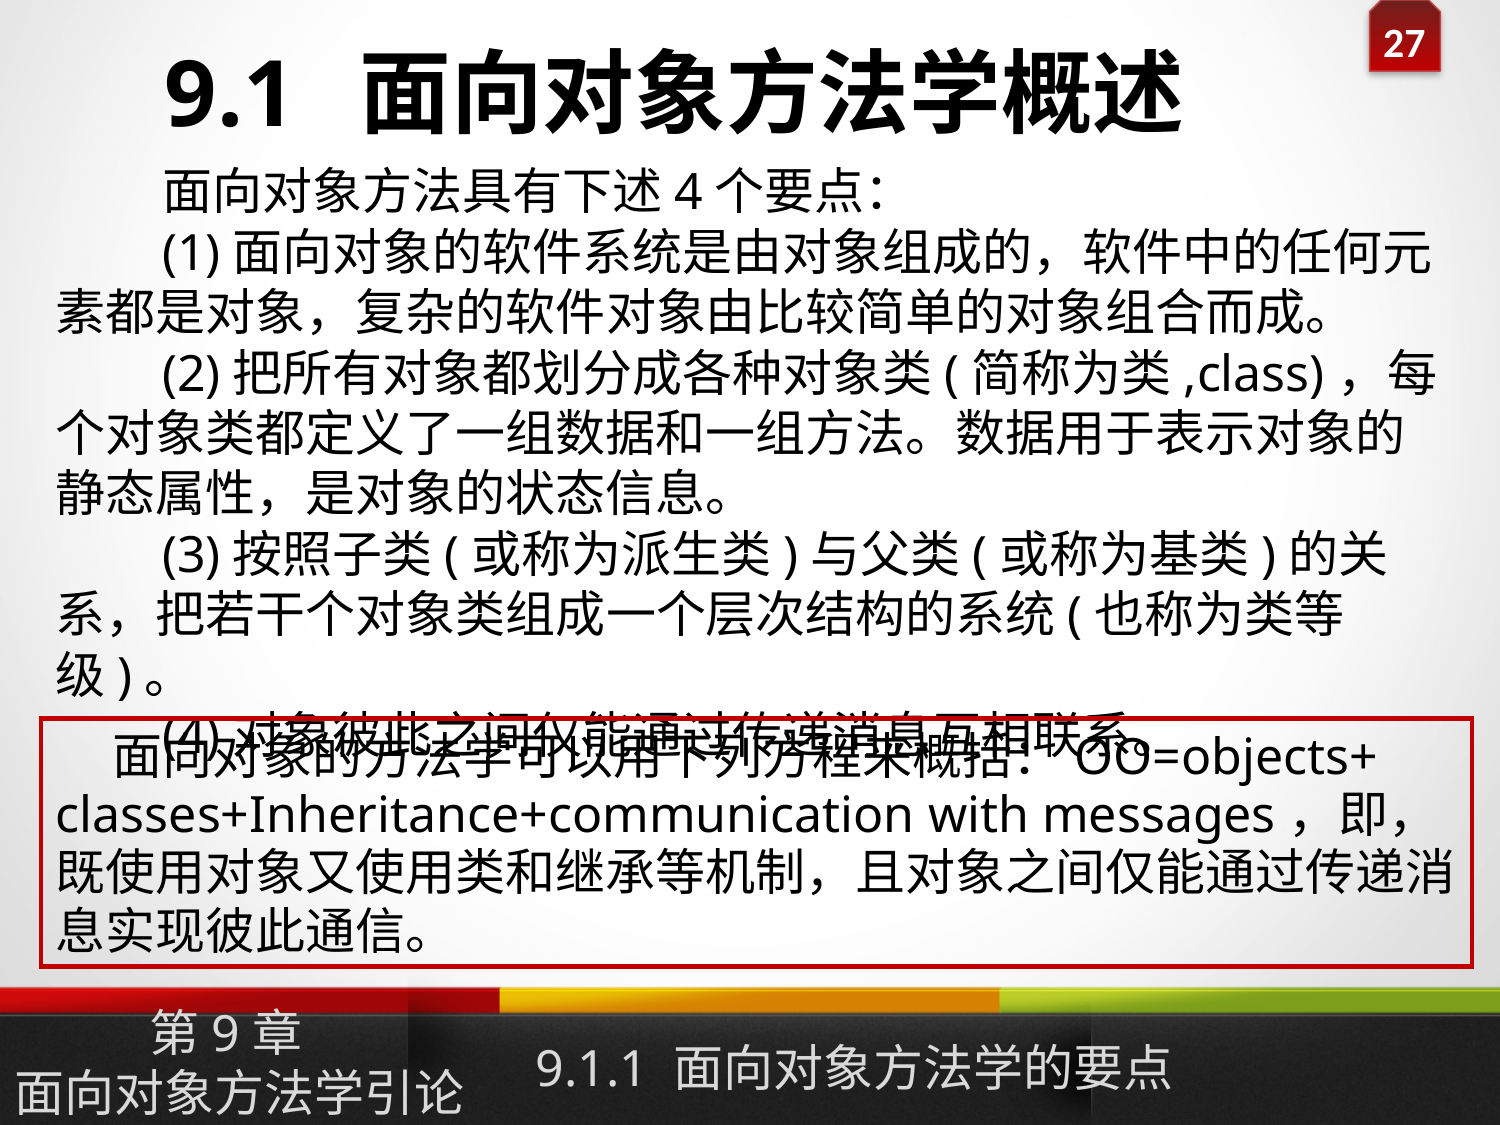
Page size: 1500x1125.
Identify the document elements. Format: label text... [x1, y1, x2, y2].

text_box 9.1.1 面向对象方法学的要点 [513, 1027, 1196, 1106]
title 9.1 面向对象方法学概述 [0, 0, 1350, 184]
text_box 面向对象的方法学可以用下列方程来概括：OO=objects+ classes+Inheritance+communication with messages，即，既使用对象又使用类和继承等机制，且对象之间仅能通过传递消息实现彼此通信。 [41, 718, 1473, 967]
text_box 面向对象方法具有下述4个要点： (1)面向对象的软件系统是由对象组成的，软件中的任何元素都是对象，复杂的软件对象由比较简单的对象组合而成。 (2)把所有对象都划分成各种对象类(简称为类,class)，每个对象类都定义了一组数据和一组方法。数据用于表示对象的静态属性，是对象的状态信息。 (3)按照子类(或称为派生类)与父类(或称为基类)的关系，把若干个对象类组成一个层次结构的系统(也称为类等级)。 (4)对象彼此之间仅能通过传递消息互相联系。 [41, 152, 1461, 718]
picture [0, 0, 1500, 1125]
